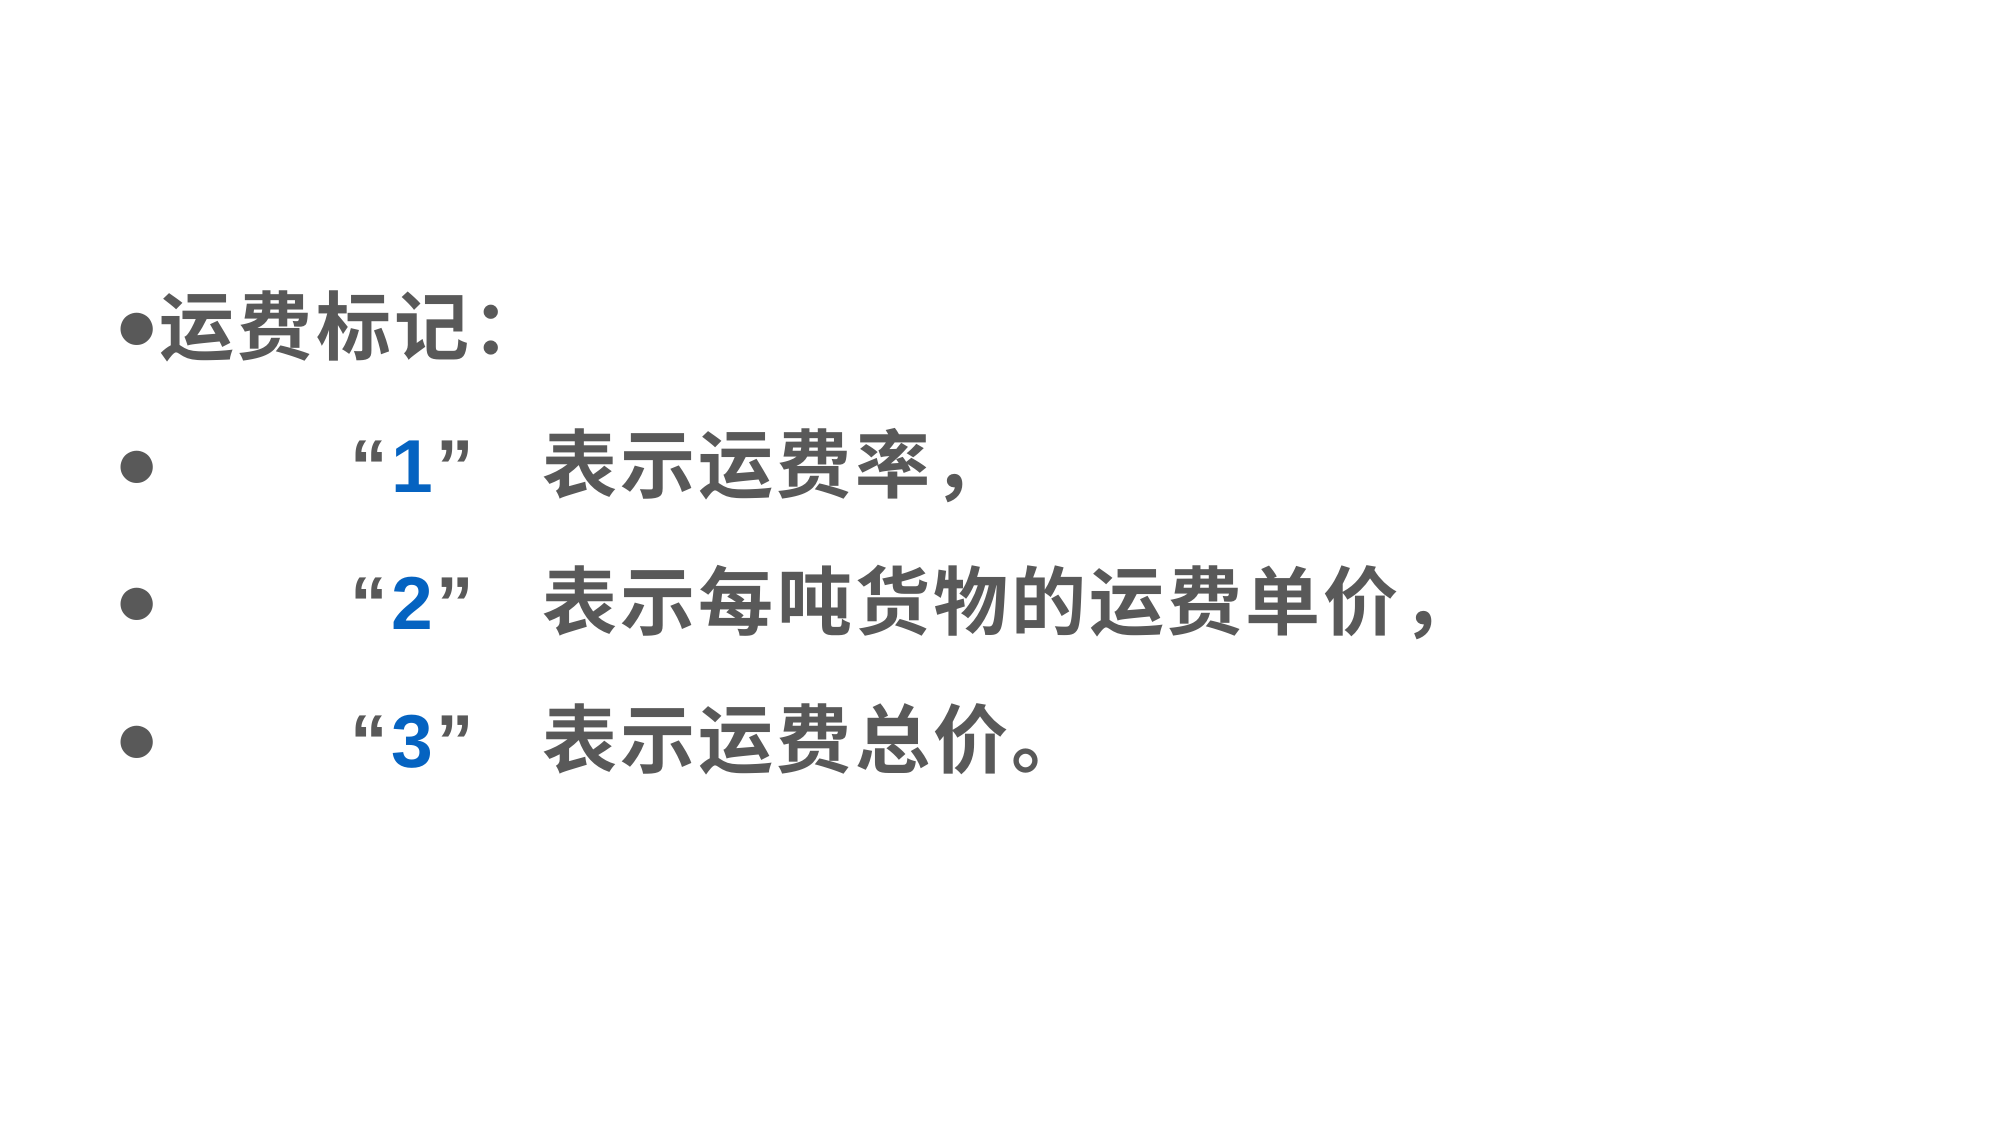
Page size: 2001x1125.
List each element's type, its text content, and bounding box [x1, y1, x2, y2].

list 运费标记： “1” 表示运费率， “2” 表示每吨货物的运费单价， “3” 表示运费总价。 [99, 244, 1900, 1026]
